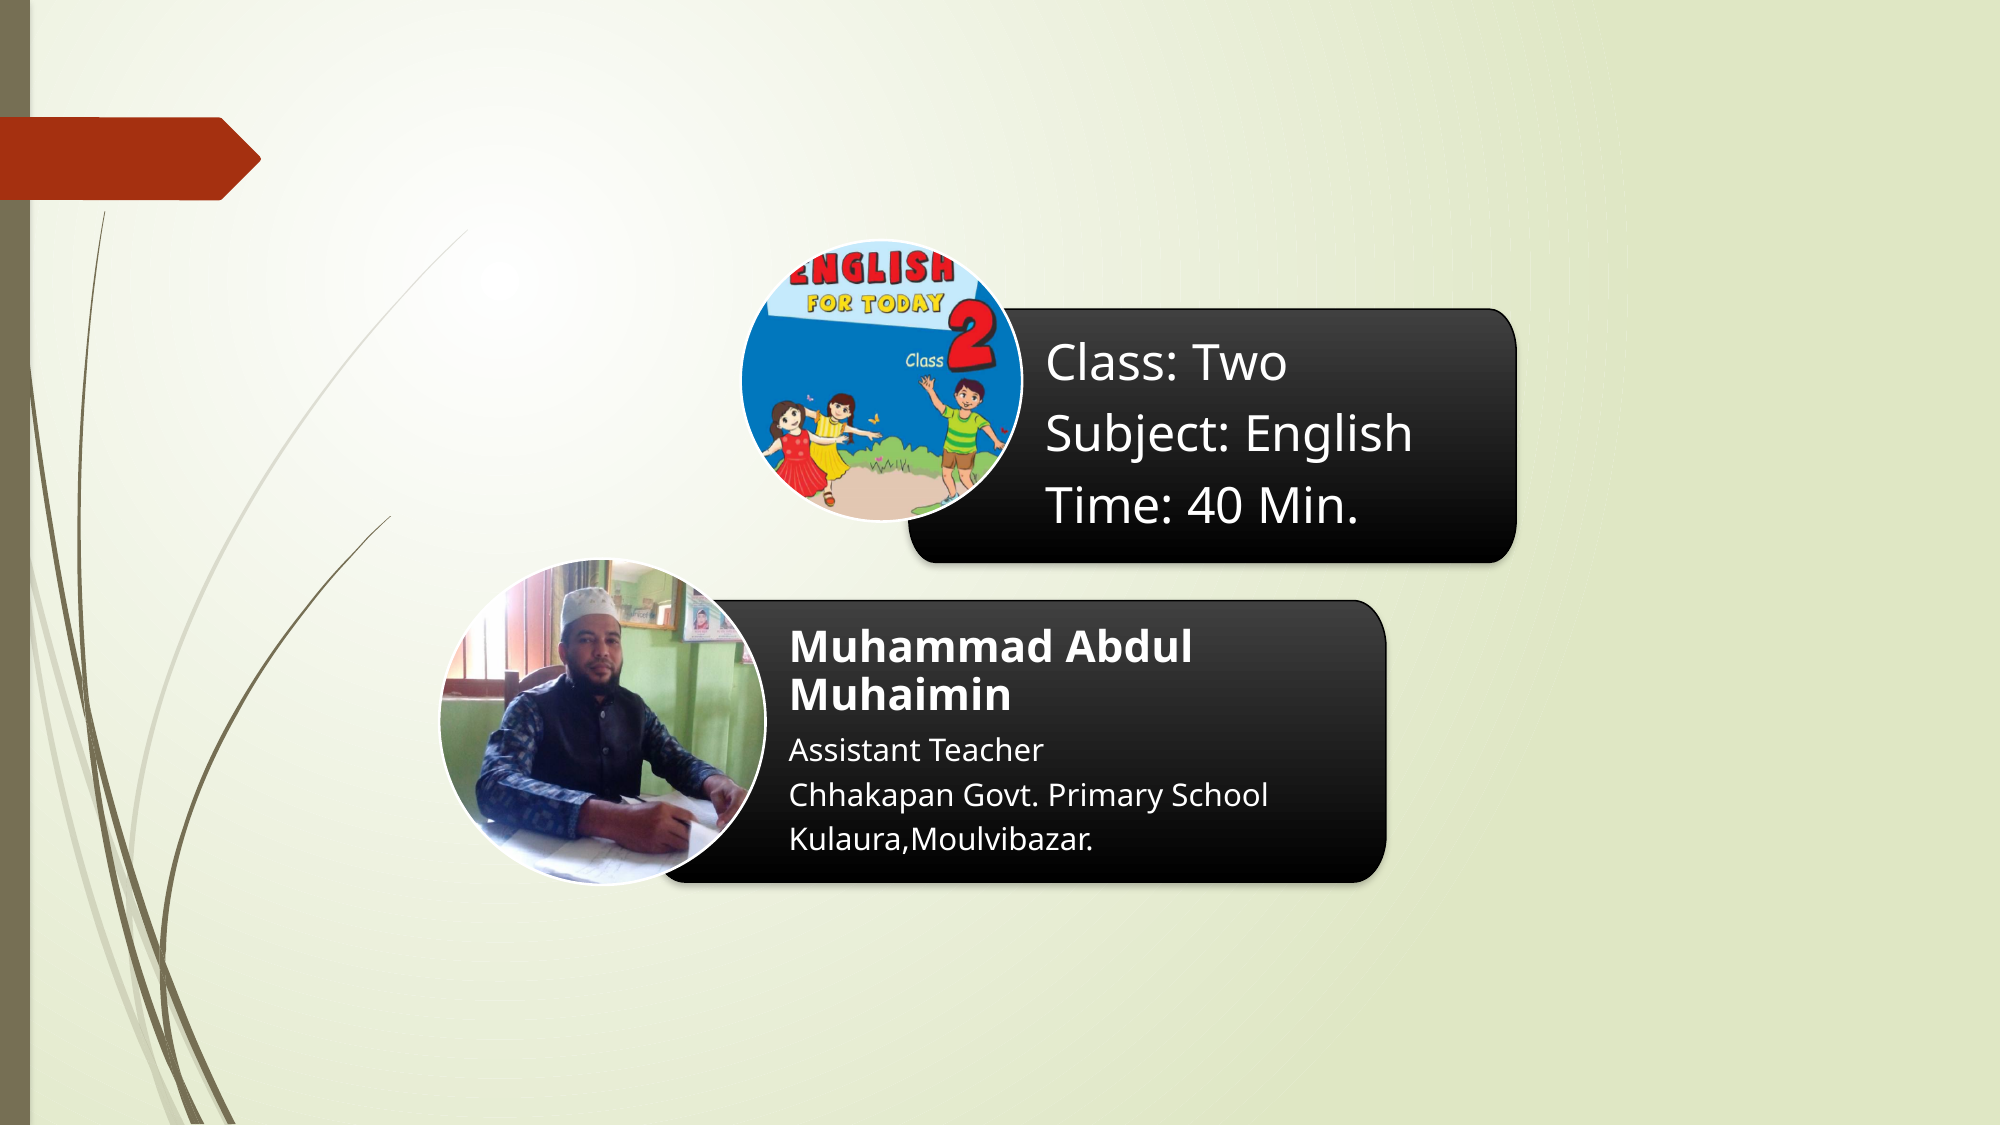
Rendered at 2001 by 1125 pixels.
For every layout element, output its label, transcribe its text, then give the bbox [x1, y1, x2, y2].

text_box [739, 238, 1024, 523]
text_box [437, 557, 767, 887]
text_box Muhammad Abdul Muhaimin Assistant Teacher Chhakapan Govt. Primary School Kulaura,Moulvibazar. [665, 599, 1387, 883]
text_box Class: Two Subject: English Time: 40 Min. [908, 308, 1517, 564]
